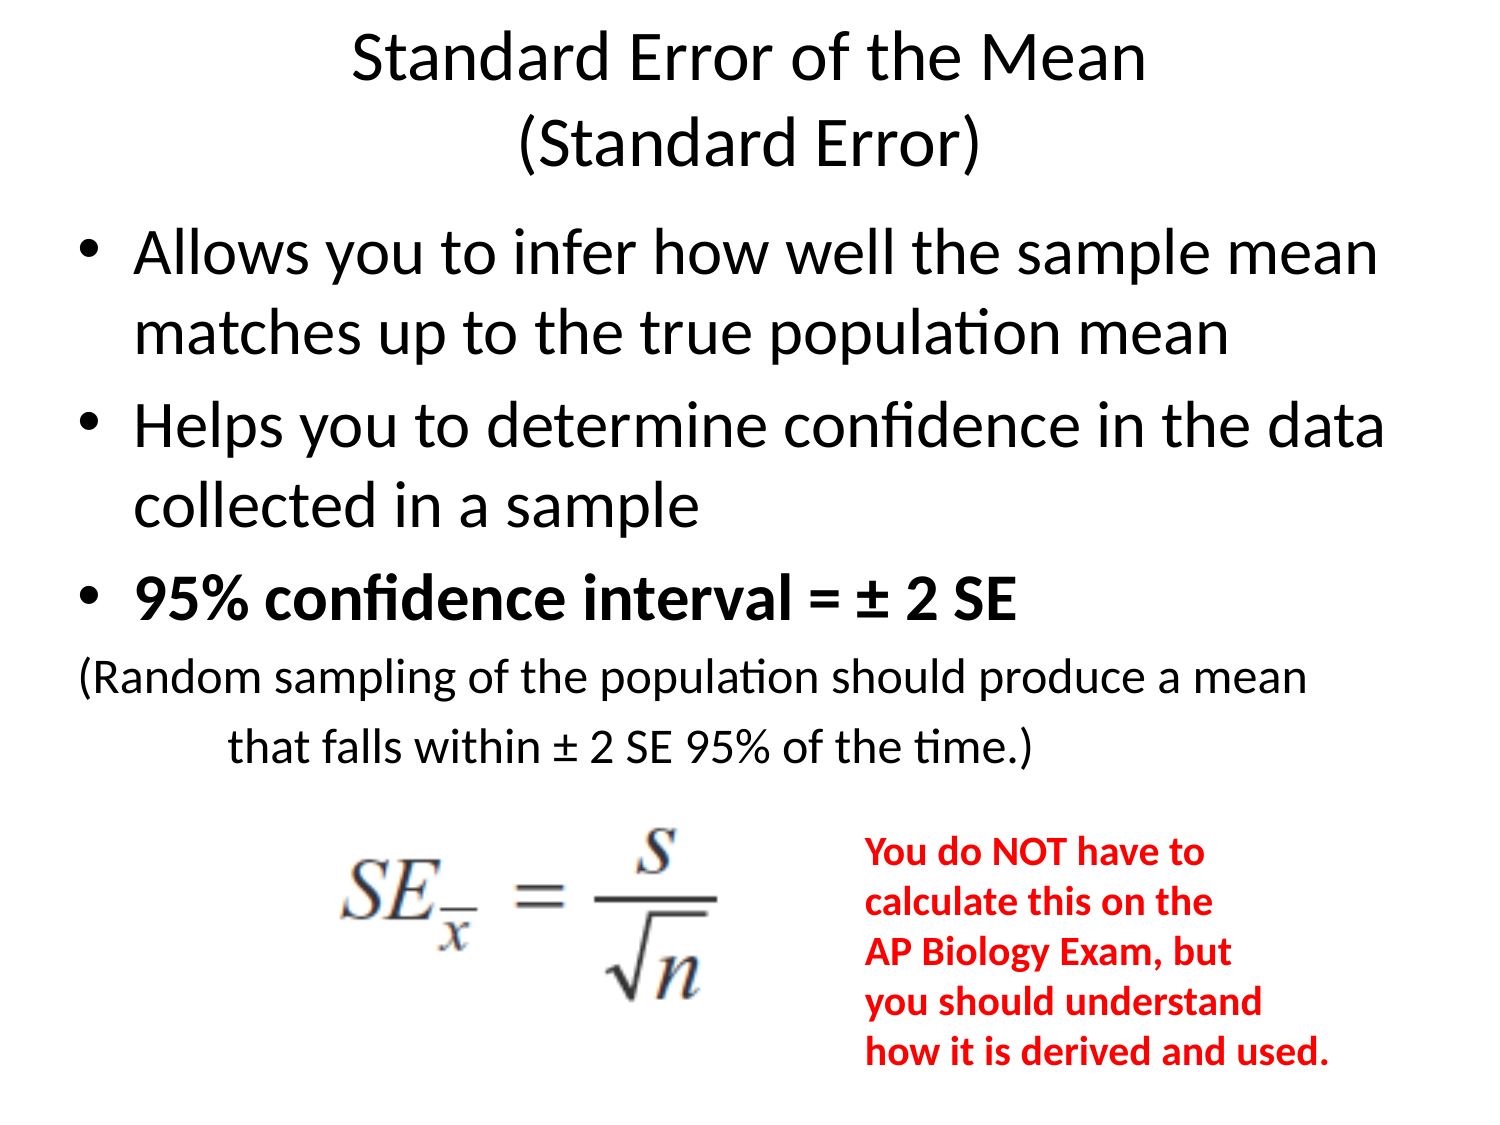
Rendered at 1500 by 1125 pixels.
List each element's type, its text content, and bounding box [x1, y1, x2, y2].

text_box You do NOT have to calculate this on the AP Biology Exam, but you should understand how it is derived and used. [849, 816, 1352, 1081]
list Allows you to infer how well the sample mean matches up to the true population mean Helps you to determine confidence in the data collected in a sample 95% confidence interval = ± 2 SE (Random sampling of the population should produce a mean that falls within ± 2 SE 95% of the time.) [62, 200, 1413, 943]
picture [324, 812, 738, 1038]
title Standard Error of the Mean (Standard Error) [75, 0, 1425, 189]
